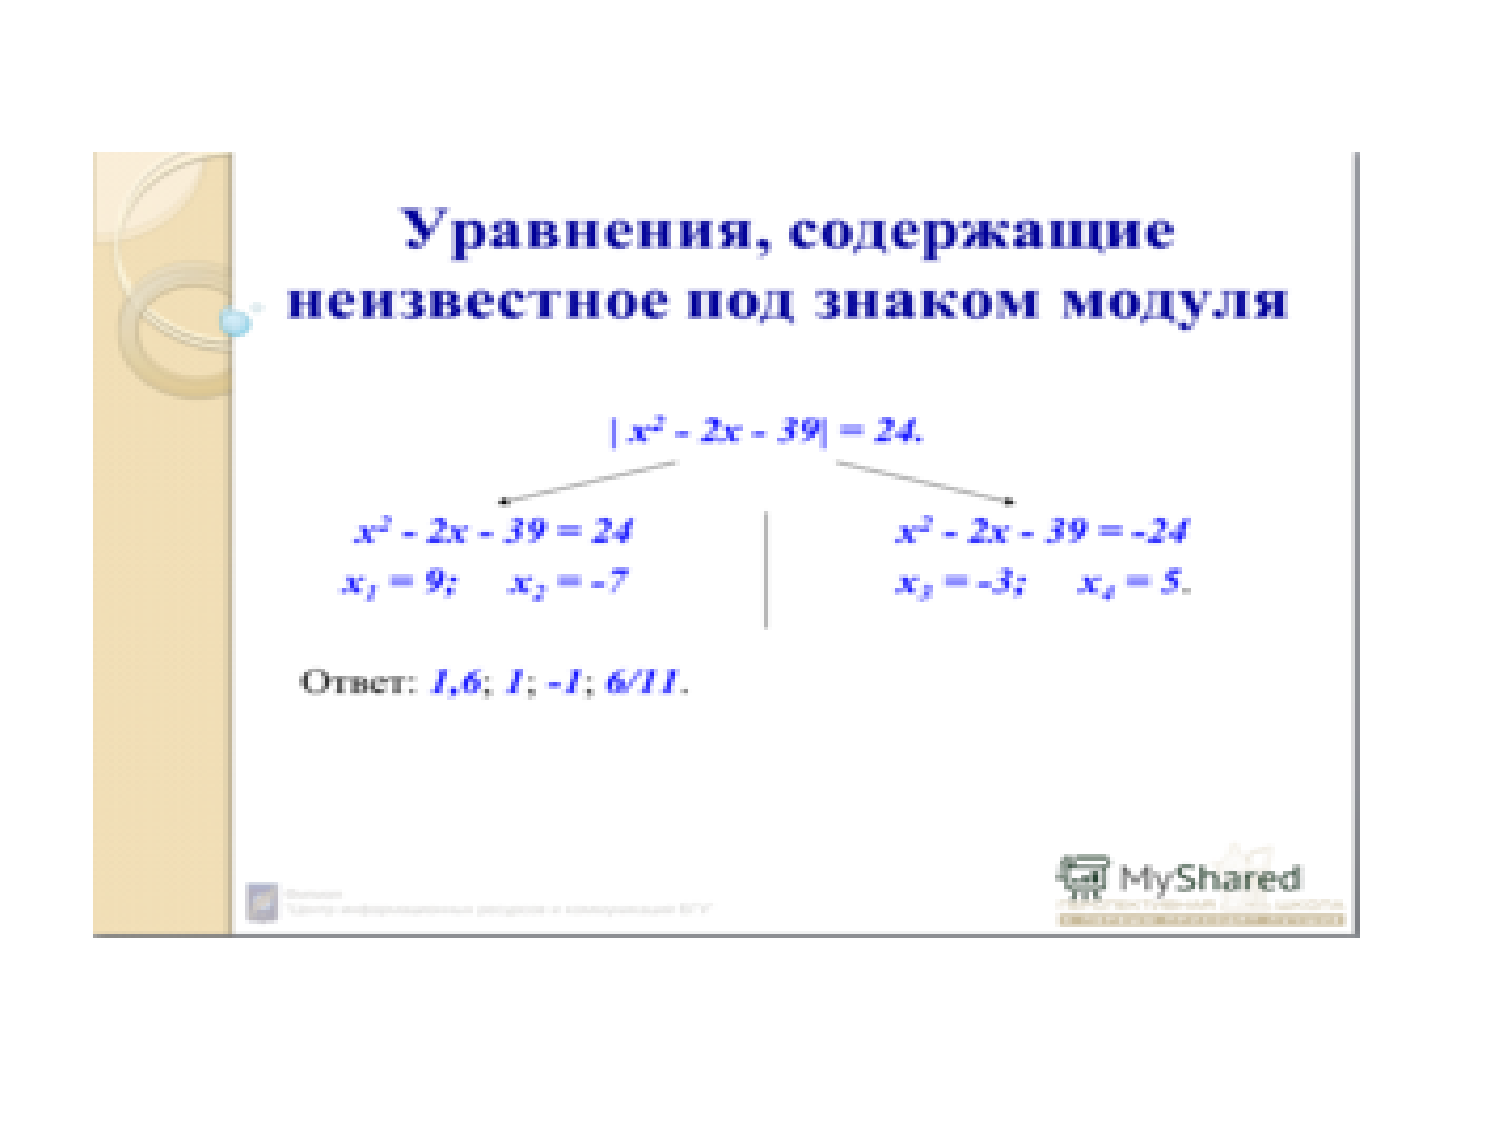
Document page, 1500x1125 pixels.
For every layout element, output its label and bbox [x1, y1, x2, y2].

list [93, 152, 1360, 938]
